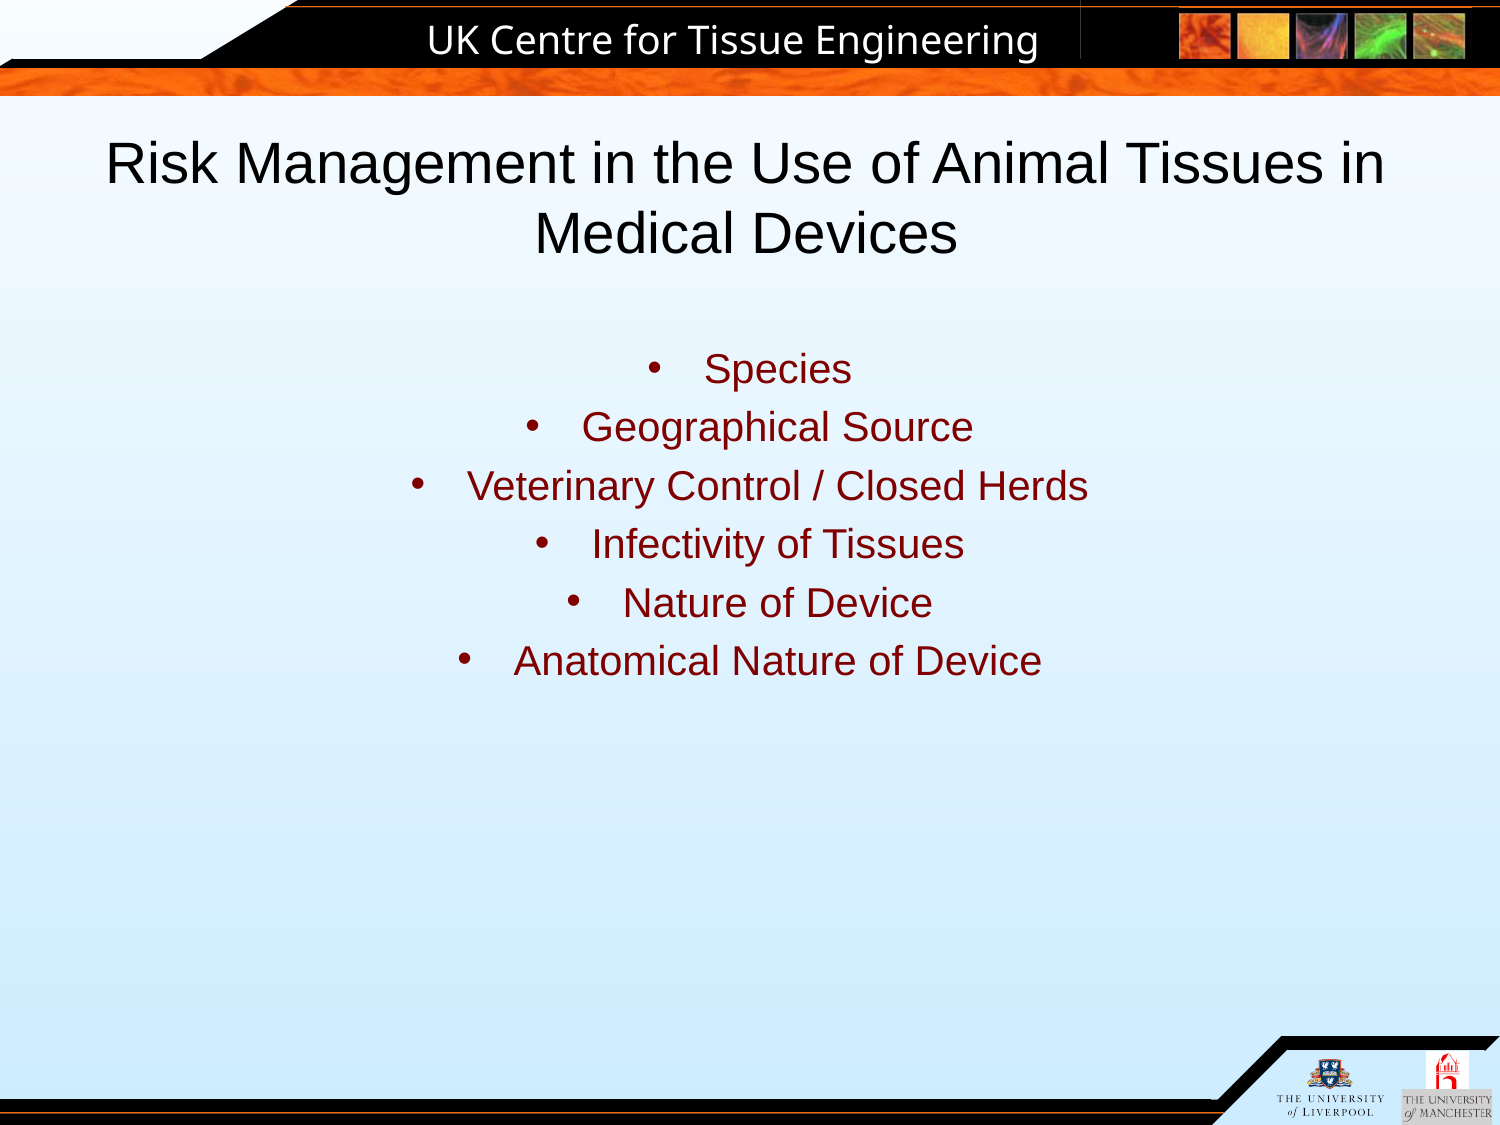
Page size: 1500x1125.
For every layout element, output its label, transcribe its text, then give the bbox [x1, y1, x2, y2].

title Risk Management in the Use of Animal Tissues in Medical Devices [29, 99, 1464, 291]
picture [1277, 1059, 1384, 1118]
picture [285, 0, 1500, 59]
picture [1401, 1051, 1493, 1125]
picture [0, 1112, 1224, 1125]
picture [0, 68, 1500, 96]
list Species Geographical Source Veterinary Control / Closed Herds Infectivity of Tissues Nature of Device Anatomical Nature of Device [112, 286, 1388, 894]
